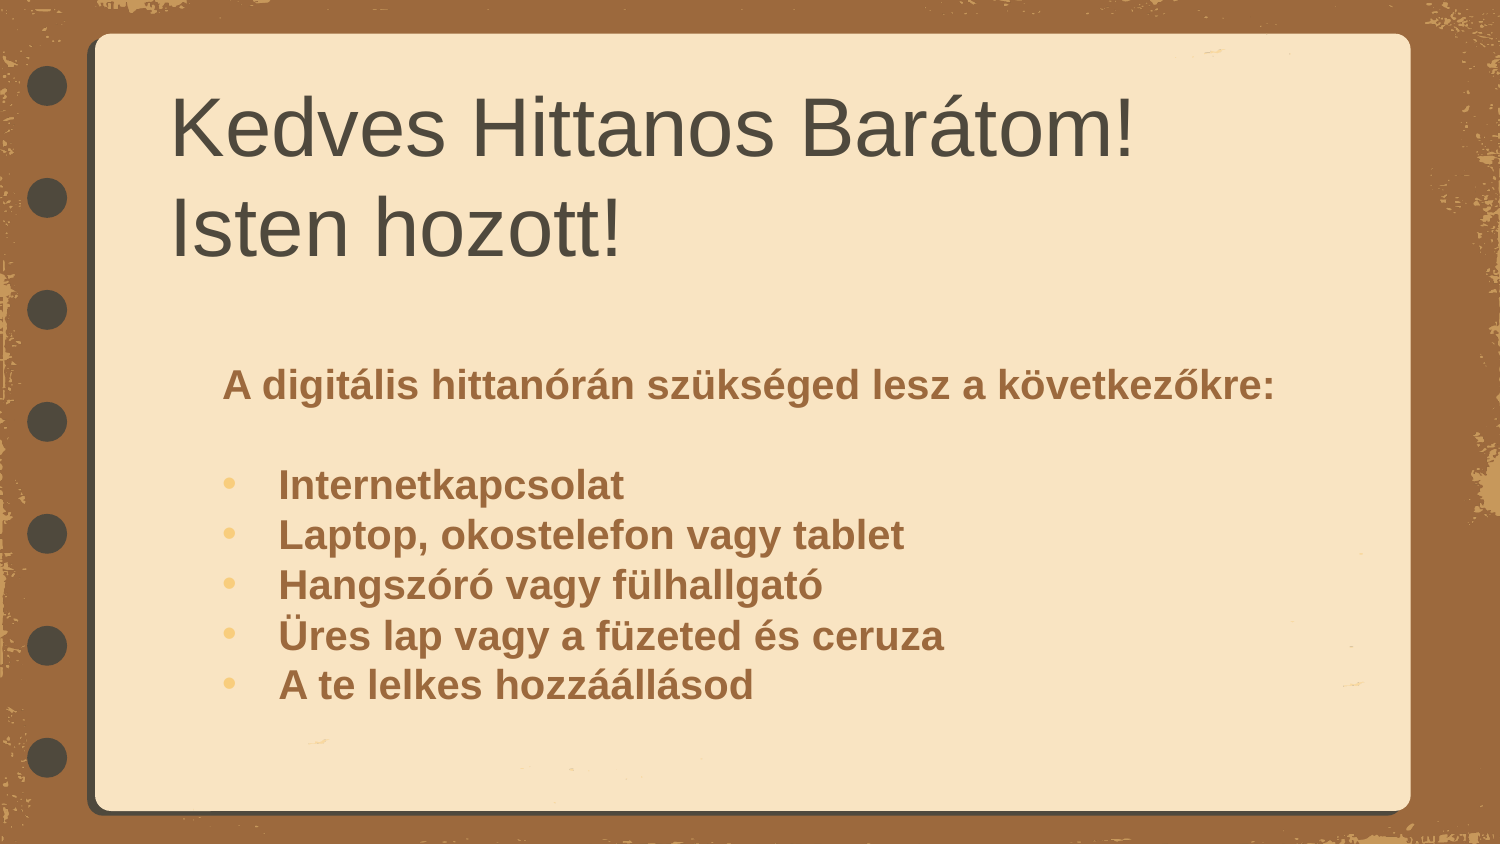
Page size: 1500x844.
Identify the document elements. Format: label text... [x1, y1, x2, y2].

title Kedves Hittanos Barátom! Isten hozott! [154, 125, 1422, 220]
text_box A digitális hittanórán szükséged lesz a következőkre: Internetkapcsolat Laptop, okostelefon vagy tablet Hangszóró vagy fülhallgató Üres lap vagy a füzeted és ceruza A te lelkes hozzáállásod [188, 303, 1312, 763]
